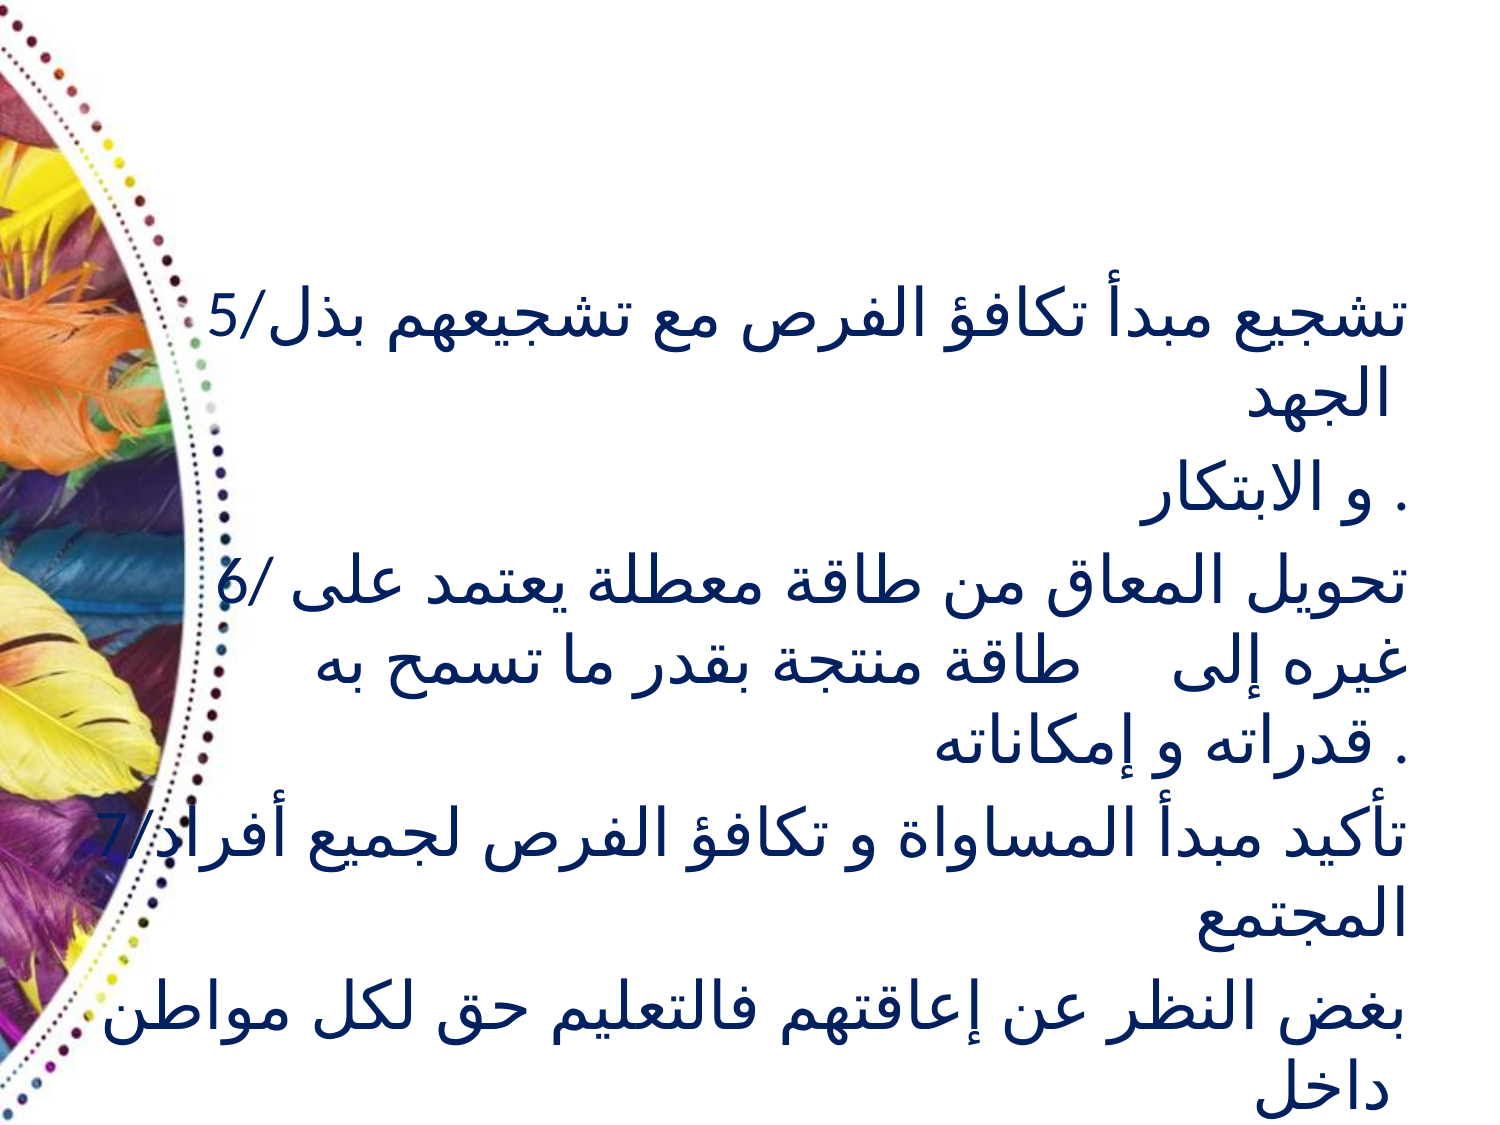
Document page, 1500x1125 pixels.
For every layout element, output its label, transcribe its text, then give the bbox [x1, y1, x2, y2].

picture [0, 0, 1500, 1125]
list 5/تشجيع مبدأ تكافؤ الفرص مع تشجيعهم بذل الجهد و الابتكار . 6/ تحويل المعاق من طاقة معطلة يعتمد على غيره إلى طاقة منتجة بقدر ما تسمح به قدراته و إمكاناته . 7/تأكيد مبدأ المساواة و تكافؤ الفرص لجميع أفراد المجتمع بغض النظر عن إعاقتهم فالتعليم حق لكل مواطن داخل المجتمع . [75, 262, 1425, 1005]
